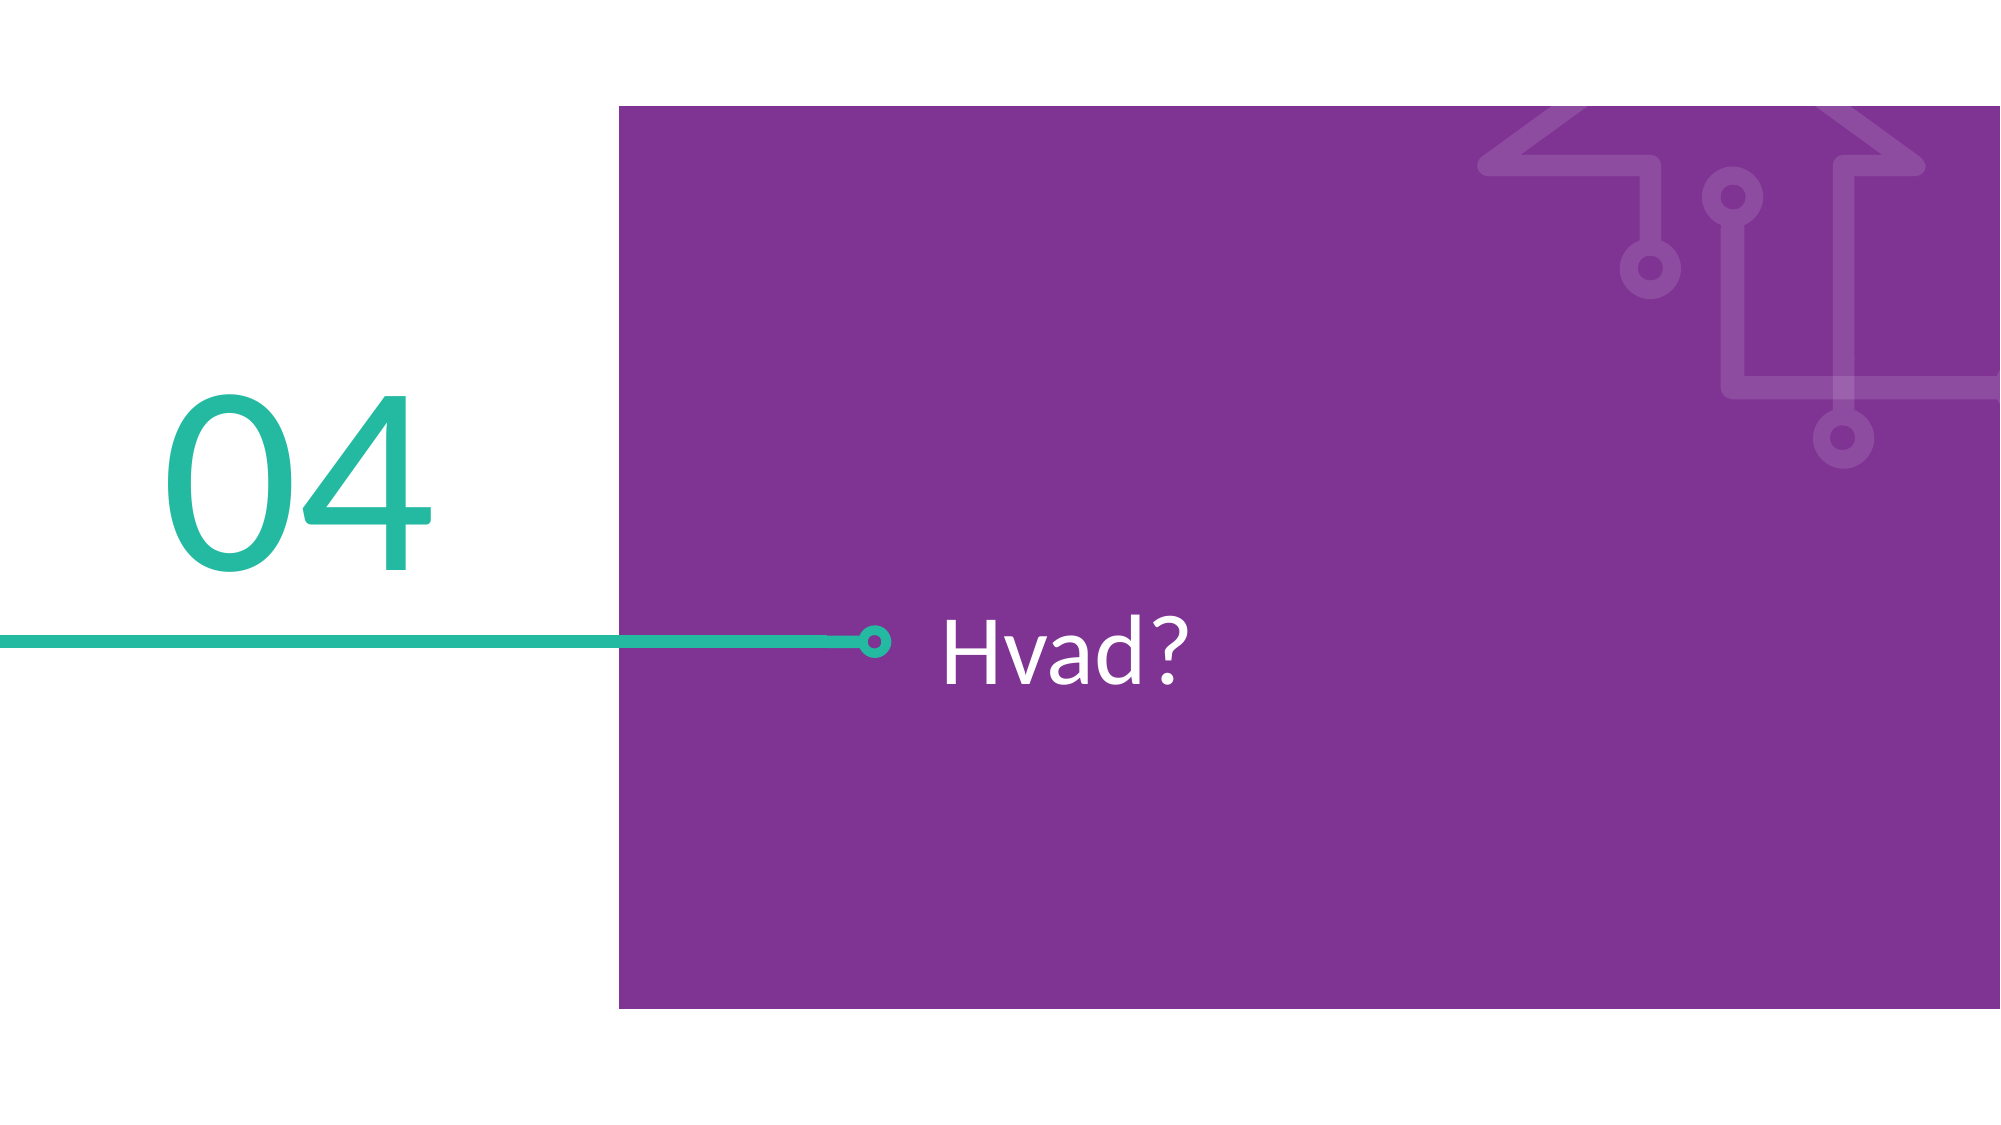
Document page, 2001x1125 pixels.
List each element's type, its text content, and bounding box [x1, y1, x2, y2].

list Hvad? [925, 590, 1912, 961]
list 04 [146, 328, 486, 425]
